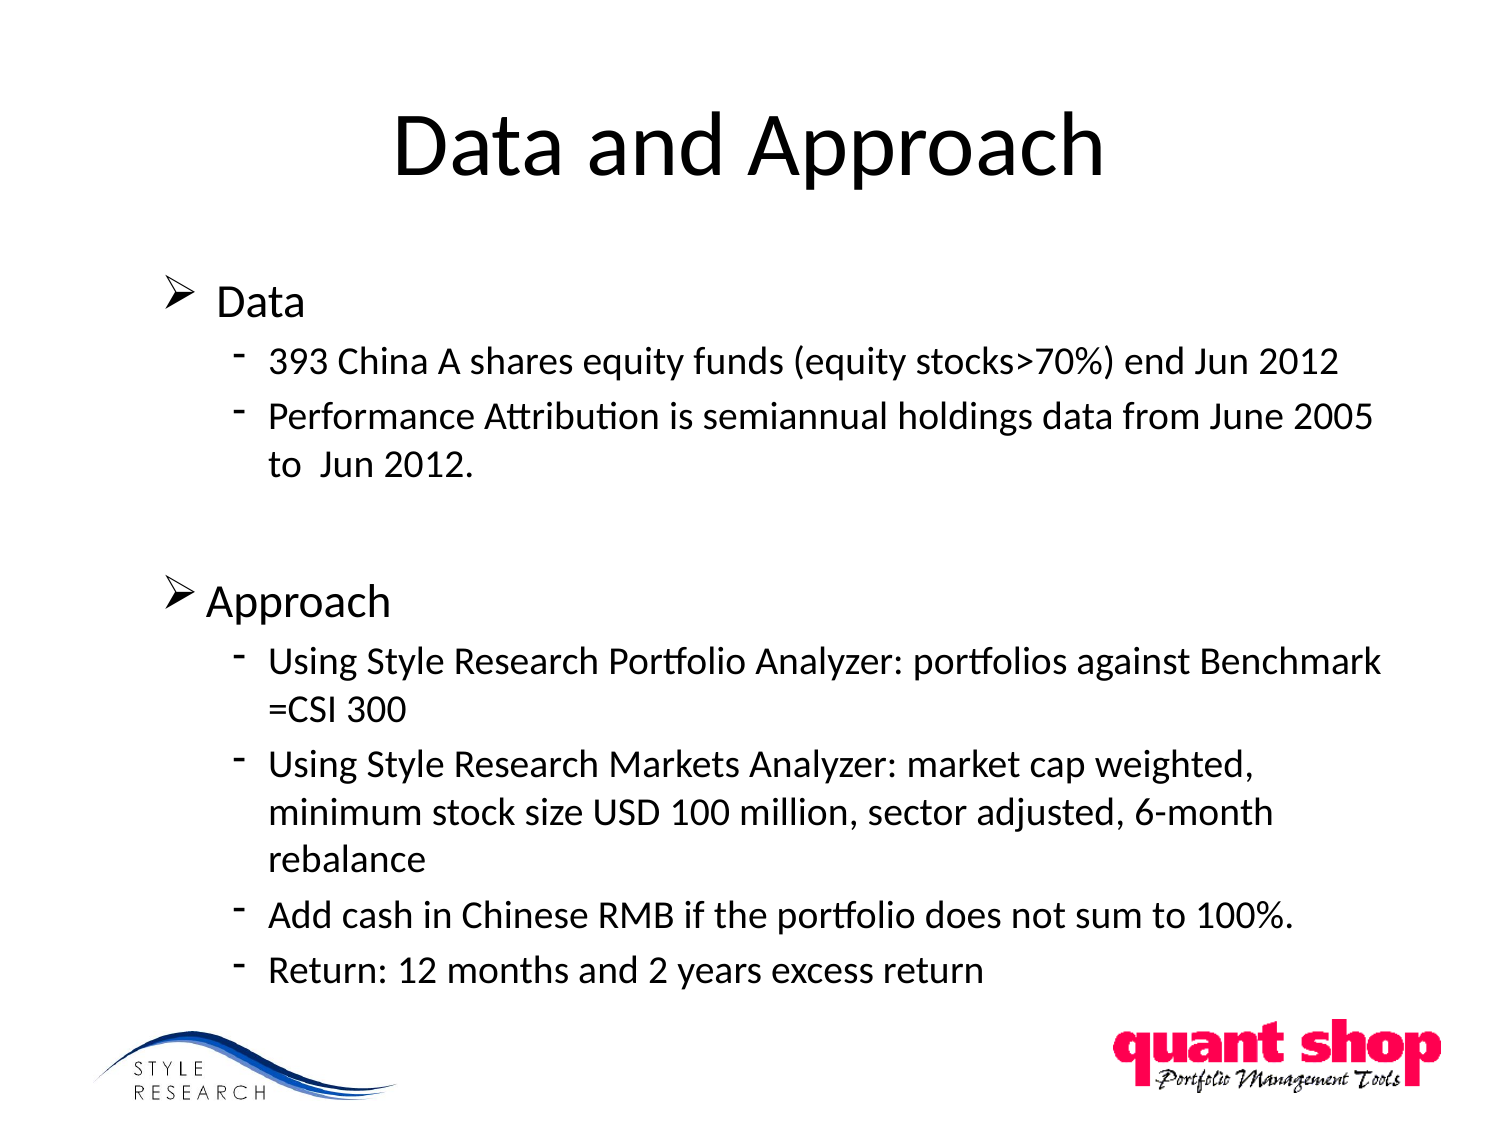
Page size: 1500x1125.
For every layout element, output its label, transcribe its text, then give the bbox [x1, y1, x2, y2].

picture [1113, 1019, 1441, 1093]
title Data and Approach [75, 45, 1425, 233]
picture [93, 1031, 398, 1102]
list Data 393 China A shares equity funds (equity stocks>70%) end Jun 2012 Performance Attribution is semiannual holdings data from June 2005 to Jun 2012. Approach Using Style Research Portfolio Analyzer: portfolios against Benchmark =CSI 300 Using Style Research Markets Analyzer: market cap weighted, minimum stock size USD 100 million, sector adjusted, 6-month rebalance Add cash in Chinese RMB if the portfolio does not sum to 100%. Return: 12 months and 2 years excess return [75, 262, 1425, 1005]
